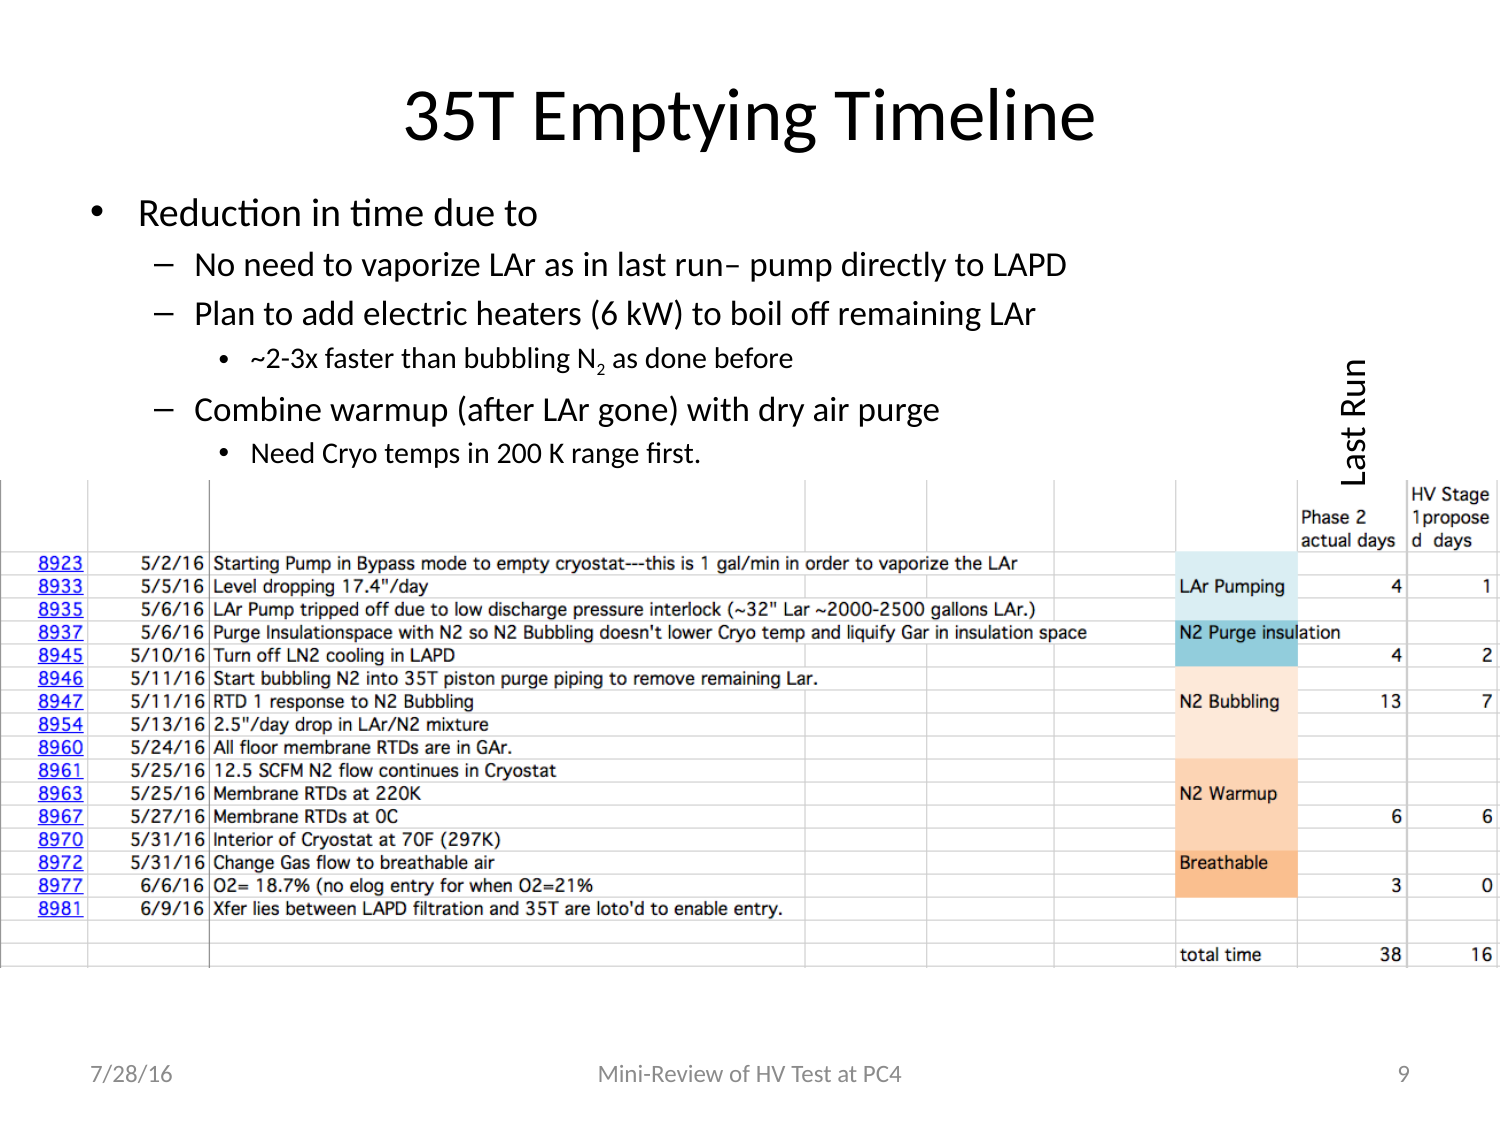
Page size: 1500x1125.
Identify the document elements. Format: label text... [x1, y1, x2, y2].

footer Mini-Review of HV Test at PC4 [512, 1042, 988, 1103]
title 35T Emptying Timeline [75, 45, 1425, 177]
picture [0, 480, 1500, 968]
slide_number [75, 1042, 425, 1103]
list Reduction in time due to No need to vaporize LAr as in last run– pump directly to LAPD Plan to add electric heaters (6 kW) to boil off remaining LAr ~2-3x faster than bubbling N2 as done before Combine warmup (after LAr gone) with dry air purge Need Cryo temps in 200 K range first. [75, 179, 1425, 479]
text_box Last Run [1320, 344, 1380, 479]
slide_number 9 [1074, 1042, 1425, 1103]
